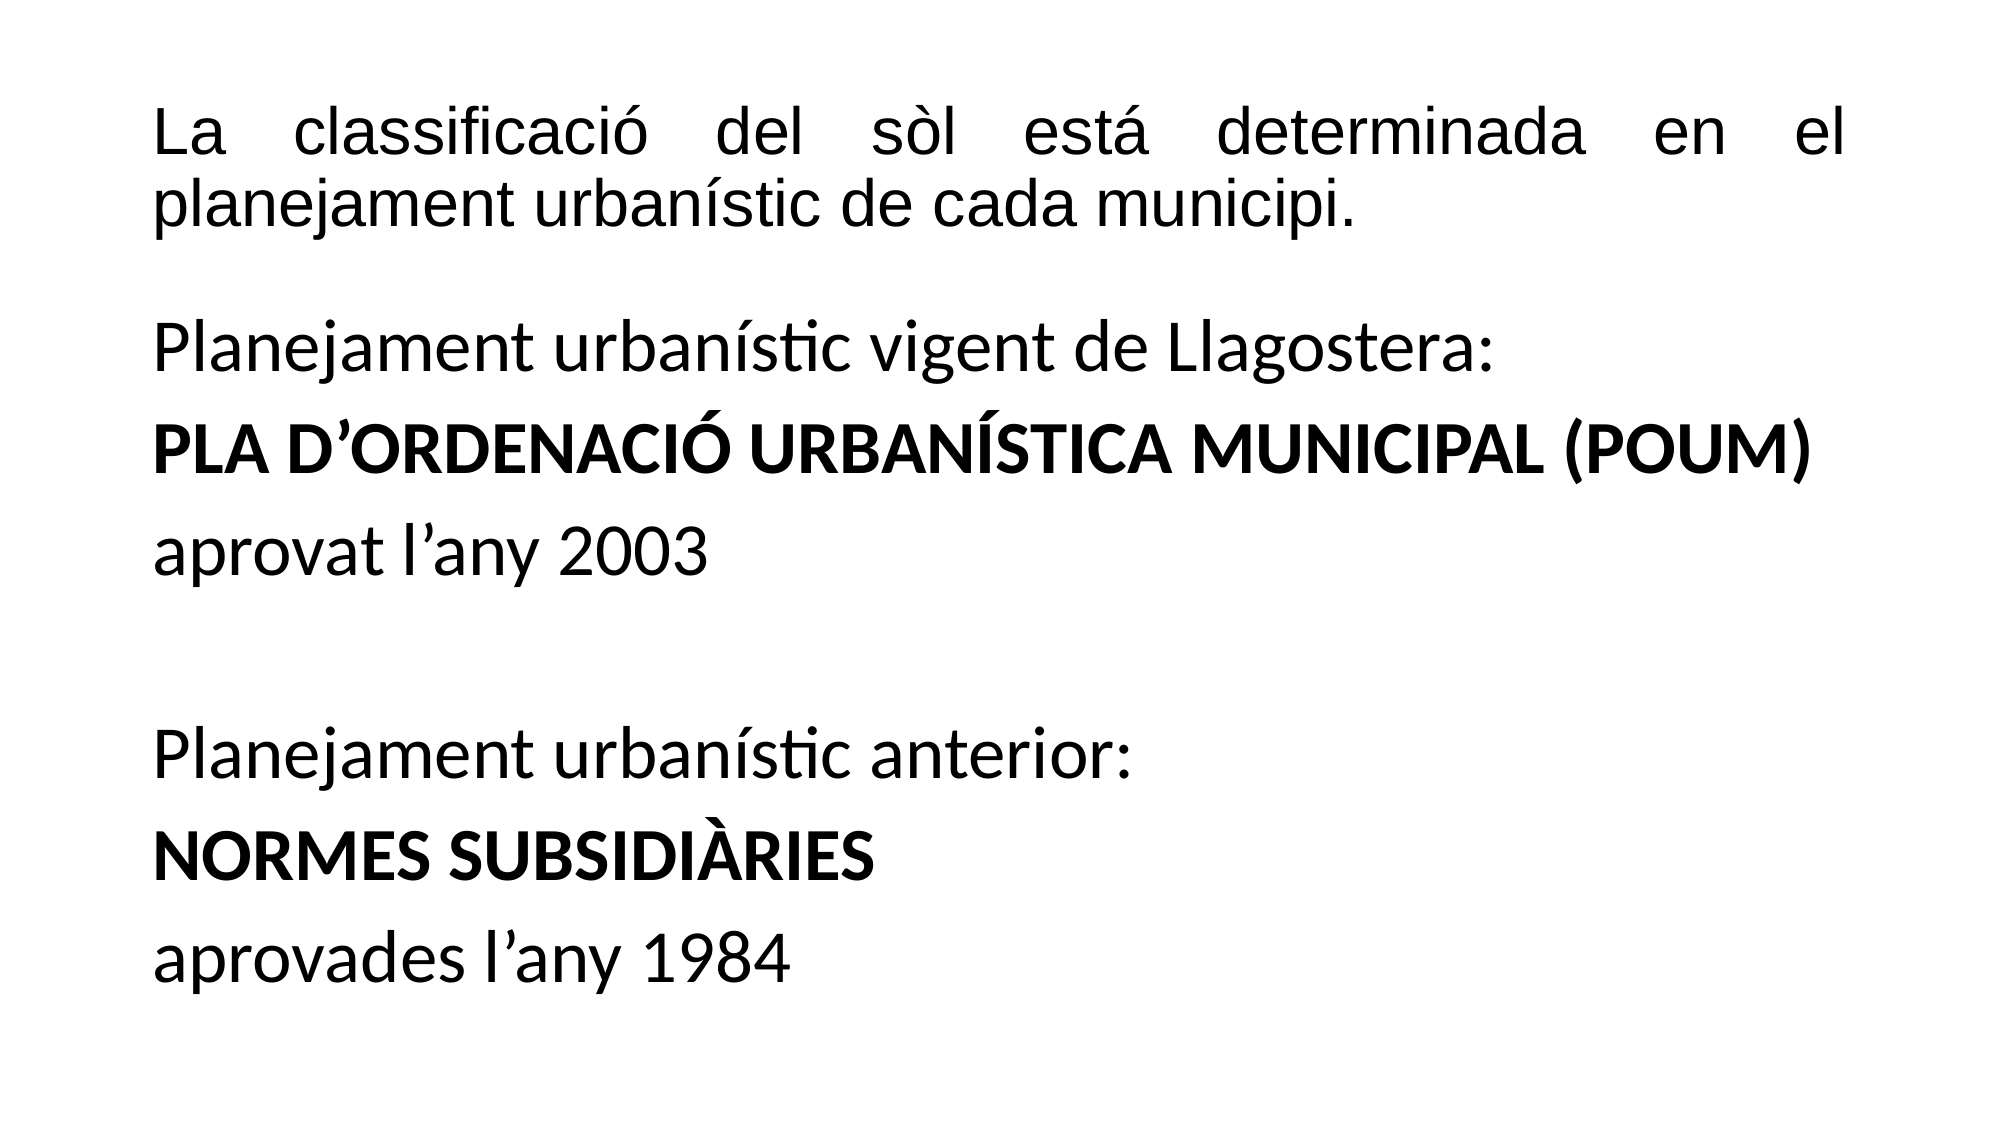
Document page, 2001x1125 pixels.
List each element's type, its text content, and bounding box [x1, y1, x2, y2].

list Planejament urbanístic vigent de Llagostera: PLA D’ORDENACIÓ URBANÍSTICA MUNICIPAL (POUM) aprovat l’any 2003 Planejament urbanístic anterior: NORMES SUBSIDIÀRIES aprovades l’any 1984 [137, 299, 1863, 1014]
title La classificació del sòl está determinada en el planejament urbanístic de cada municipi. [137, 59, 1863, 278]
